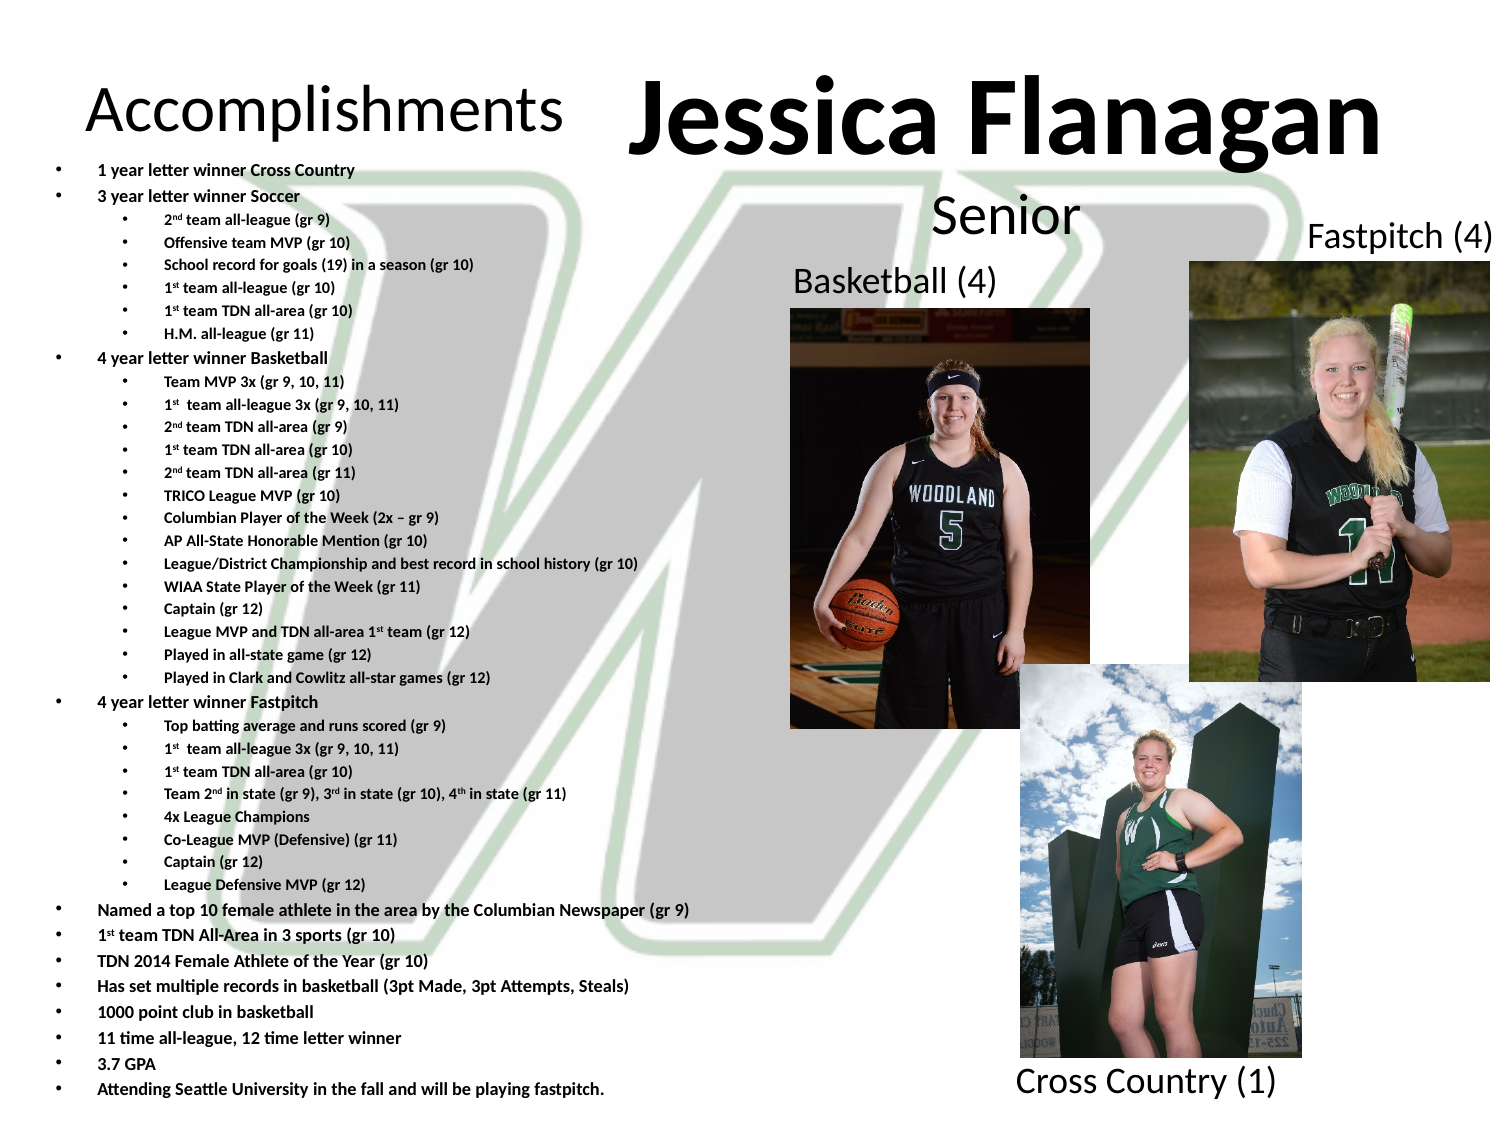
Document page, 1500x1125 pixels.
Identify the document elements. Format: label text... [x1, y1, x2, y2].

text_box Accomplishments [37, 56, 613, 152]
picture [789, 261, 1490, 1058]
text_box Fastpitch (4) [1275, 201, 1500, 264]
list Jessica Flanagan Senior [587, 34, 1426, 1078]
list 1 year letter winner Cross Country 3 year letter winner Soccer 2nd team all-league (gr 9) Offensive team MVP (gr 10) School record for goals (19) in a season (gr 10) 1st team all-league (gr 10) 1st team TDN all-area (gr 10) H.M. all-league (gr 11) 4 year letter winner Basketball Team MVP 3x (gr 9, 10, 11) 1st team all-league 3x (gr 9, 10, 11) 2nd team TDN all-area (gr 9) 1st team TDN all-area (gr 10) 2nd team TDN all-area (gr 11) TRICO League MVP (gr 10) Columbian Player of the Week (2x – gr 9) AP All-State Honorable Mention (gr 10) League/District Championship and best record in school history (gr 10) WIAA State Player of the Week (gr 11) Captain (gr 12) League MVP and TDN all-area 1st team (gr 12) Played in all-state game (gr 12) Played in Clark and Cowlitz all-star games (gr 12) 4 year letter winner Fastpitch Top batting average and runs scored (gr 9) 1st team all-league 3x (gr 9, 10, 11) 1st team TDN all-area (gr 10) Team 2nd in state (gr 9), 3rd in state (gr 10), 4th in state (gr 11) 4x League Champions Co-League MVP (Defensive) (gr 11) Captain (gr 12) League Defensive MVP (gr 12) Named a top 10 female athlete in the area by the Columbian Newspaper (gr 9) 1st team TDN All-Area in 3 sports (gr 10) TDN 2014 Female Athlete of the Year (gr 10) Has set multiple records in basketball (3pt Made, 3pt Attempts, Steals) 1000 point club in basketball 11 time all-league, 12 time letter winner 3.7 GPA Attending Seattle University in the fall and will be playing fastpitch. [40, 152, 822, 1117]
text_box Cross Country (1) [991, 1045, 1302, 1109]
text_box Basketball (4) [770, 245, 1021, 309]
